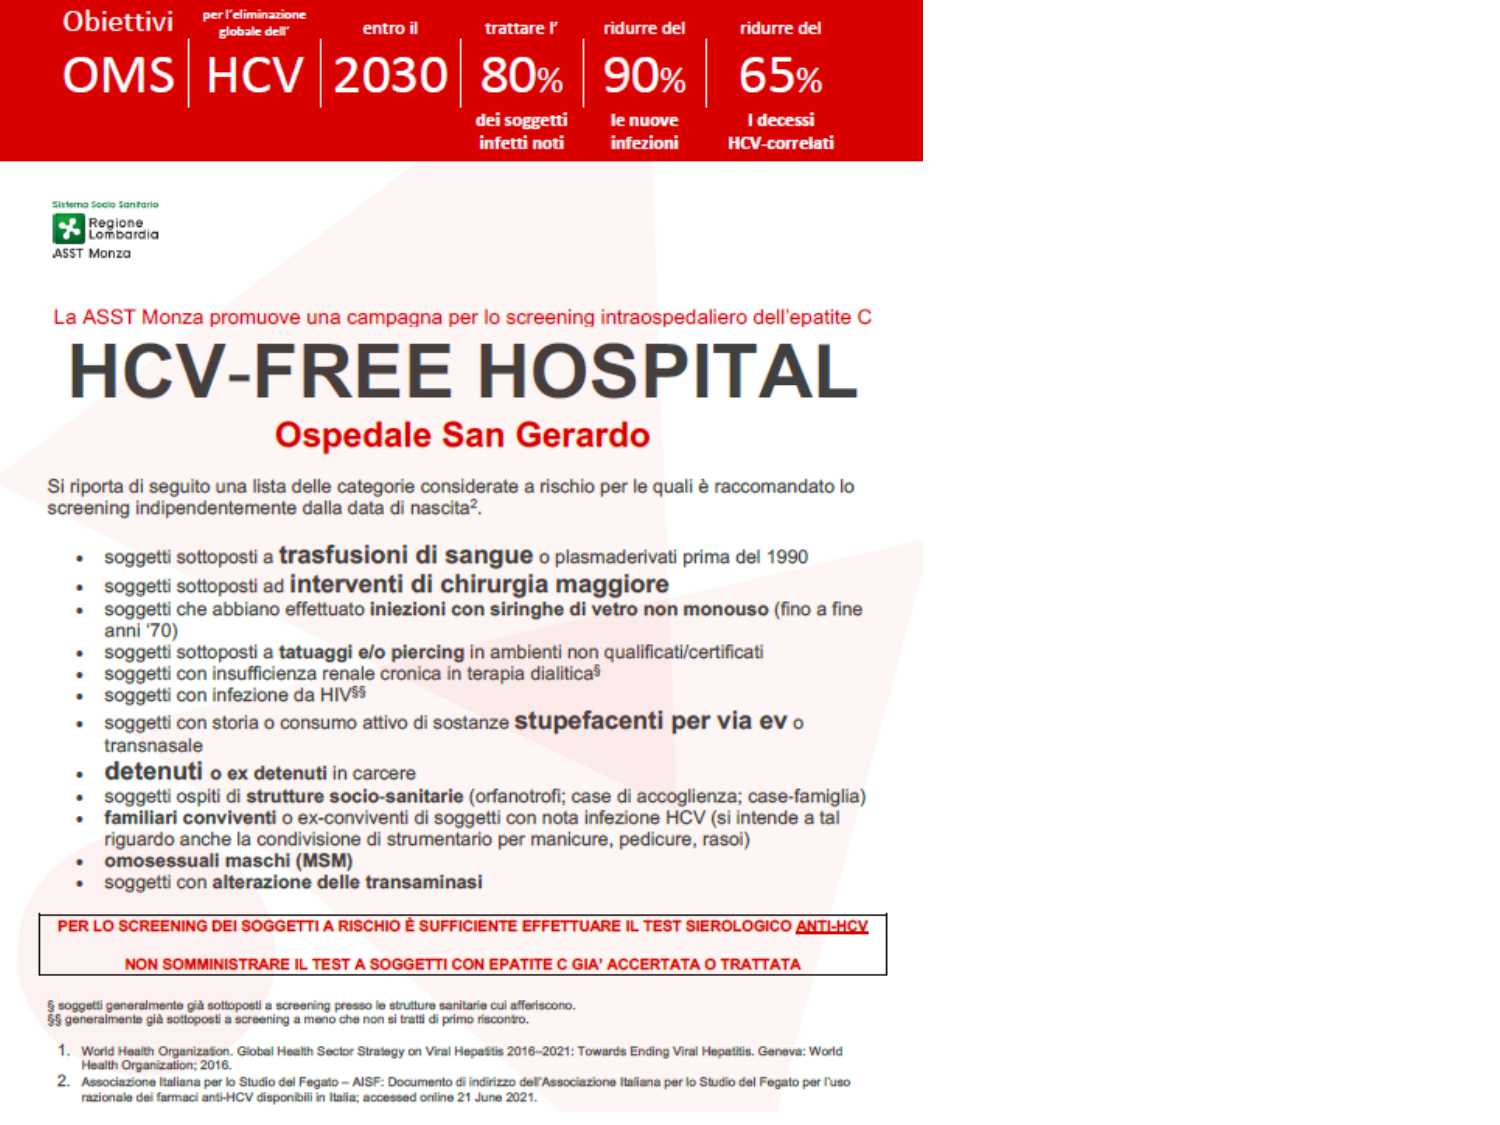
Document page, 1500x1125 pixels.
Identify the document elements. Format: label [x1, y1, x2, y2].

picture [0, 0, 924, 1113]
